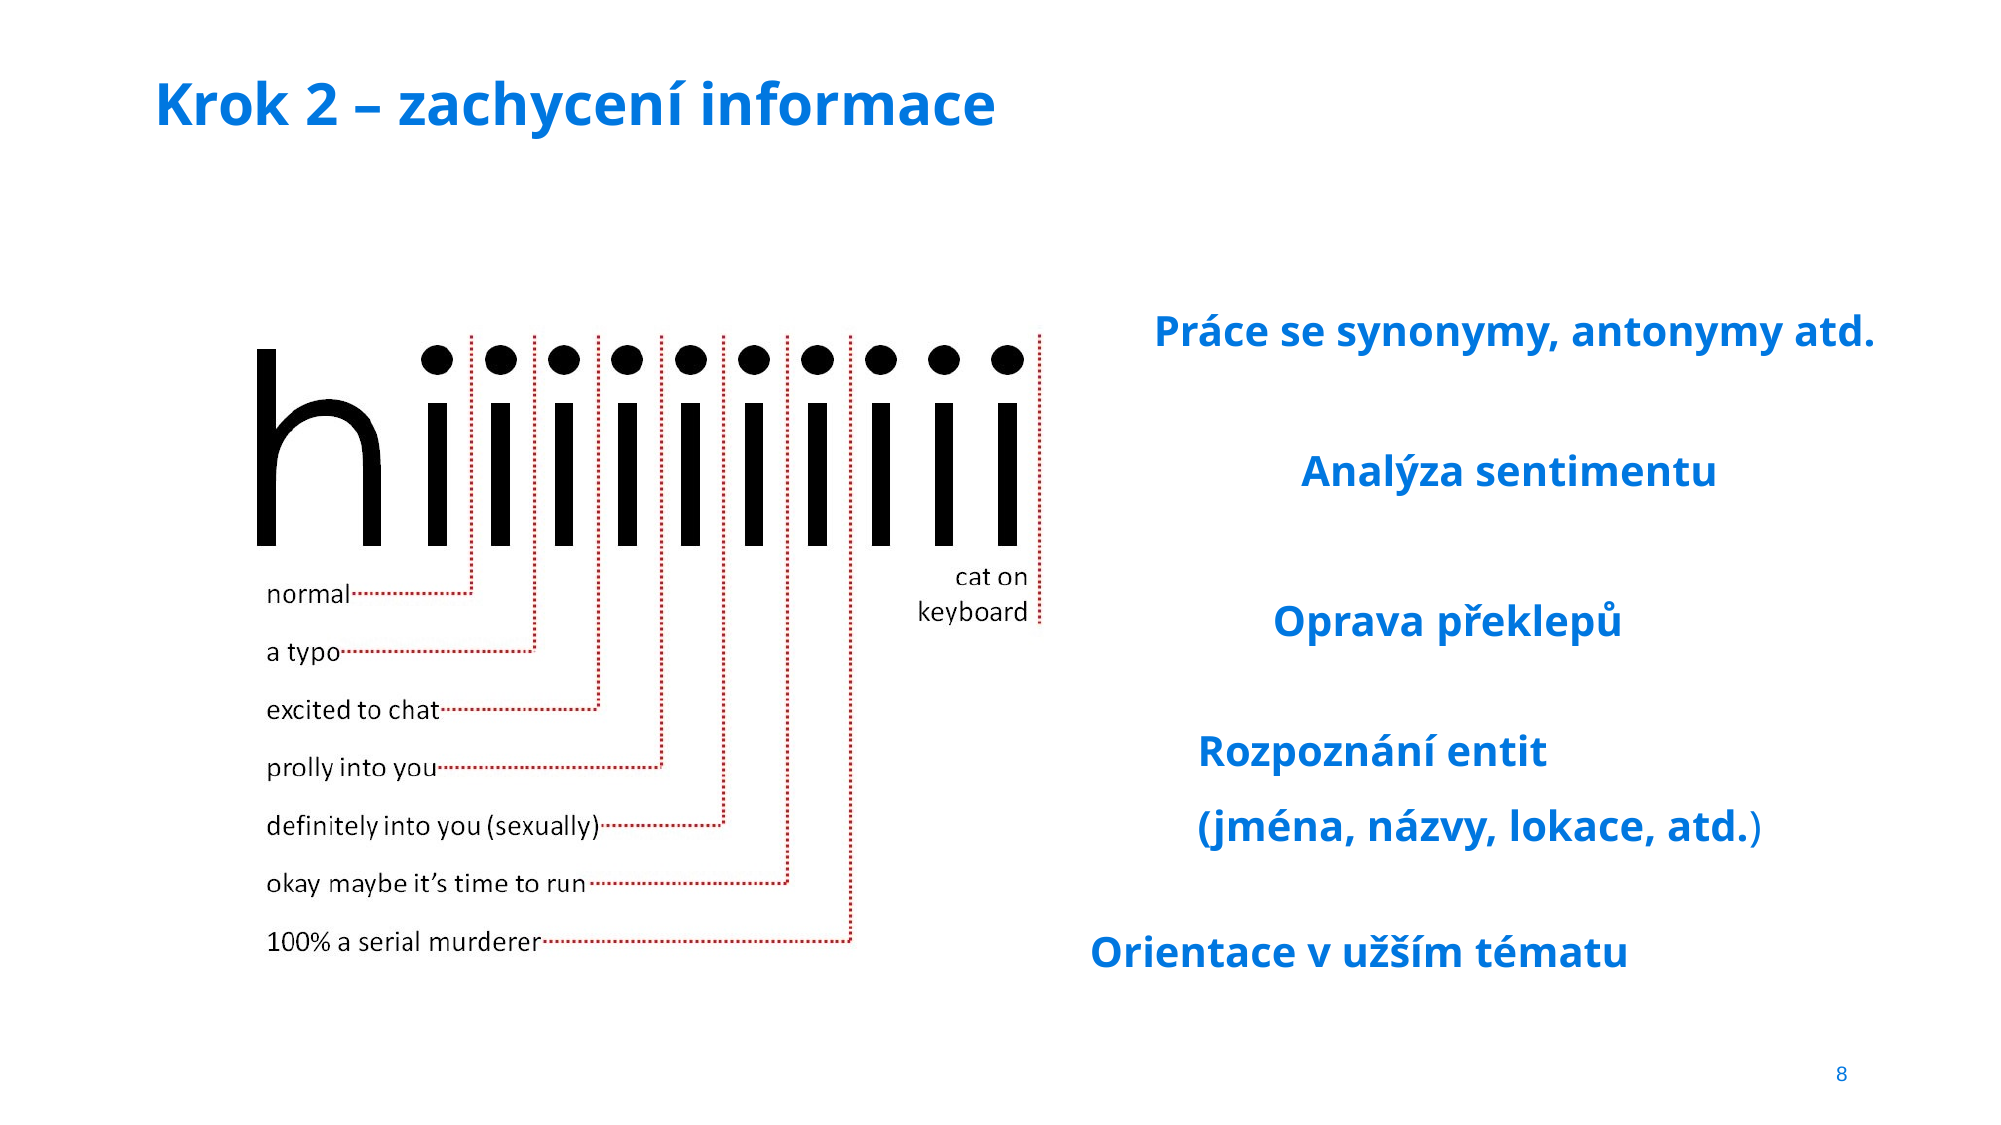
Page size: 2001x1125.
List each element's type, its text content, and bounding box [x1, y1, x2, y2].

title Krok 2 – zachycení informace [139, 59, 1865, 149]
text_box Rozpoznání entit (jména, názvy, lokace, atd.​) [1225, 642, 2000, 893]
slide_number 8 [1412, 1042, 1863, 1103]
text_box Orientace v užším tématu [1075, 893, 1645, 983]
picture [61, 316, 1221, 968]
text_box Analýza sentimentu [1286, 412, 1744, 503]
text_box Práce se synonymy, antonymy atd. [1138, 272, 1892, 363]
text_box Oprava překlepů [1258, 562, 1671, 653]
